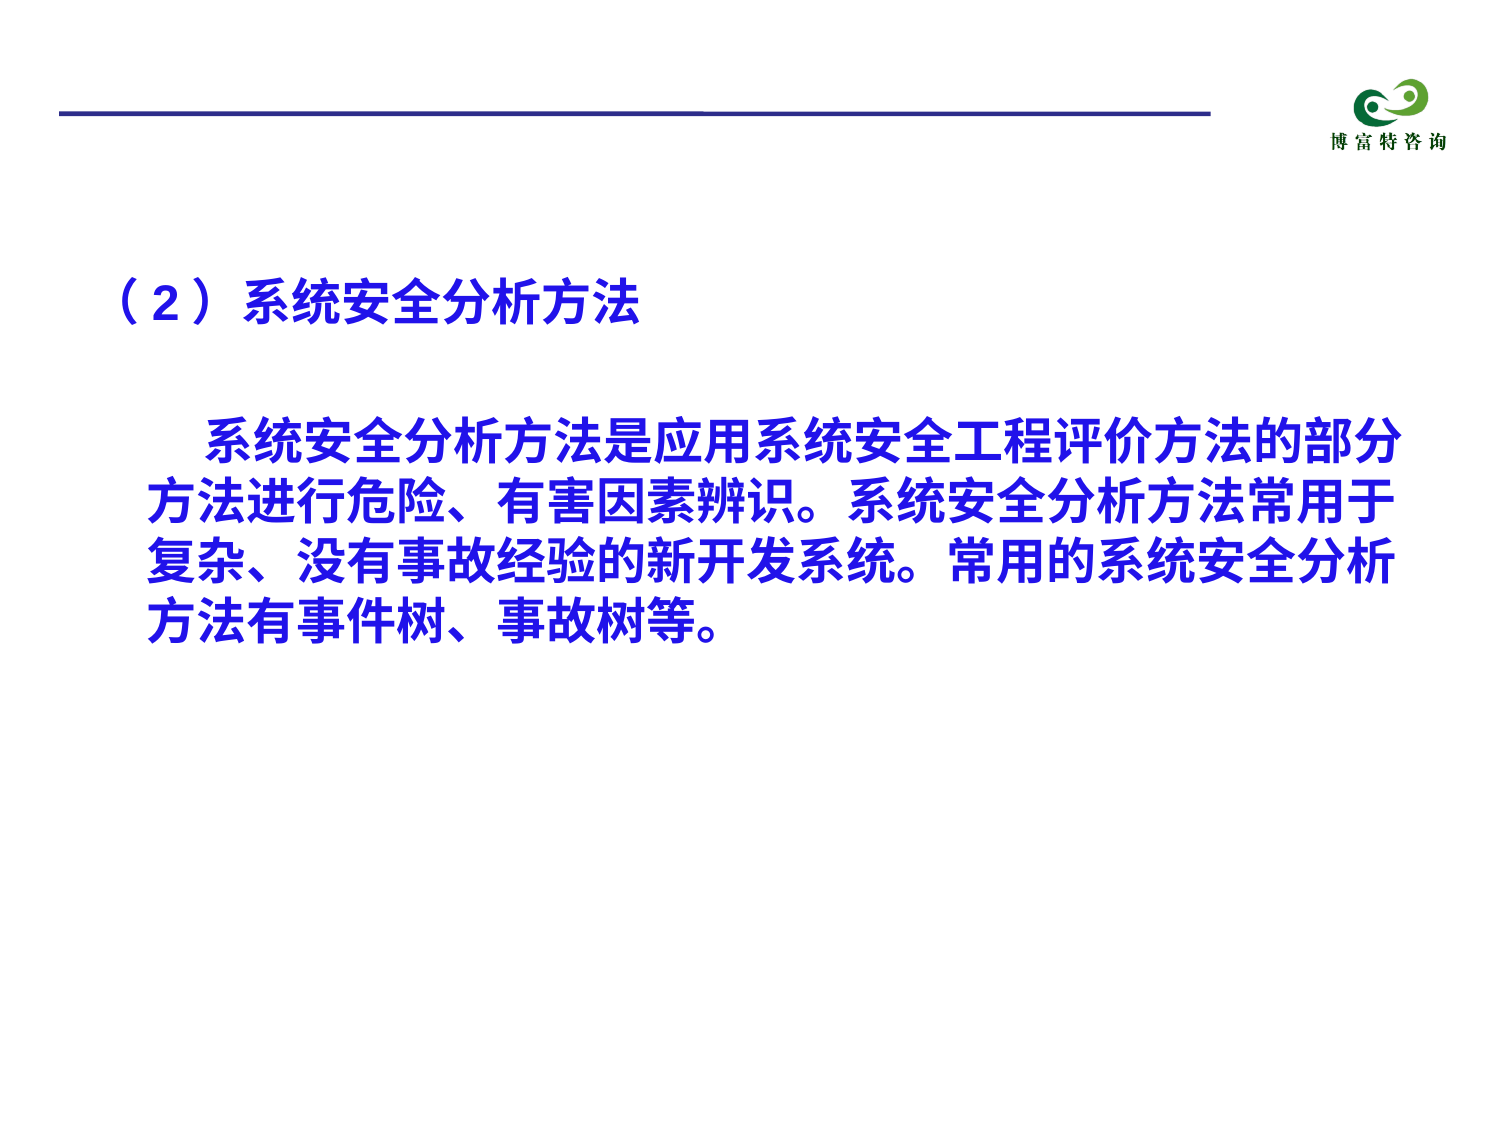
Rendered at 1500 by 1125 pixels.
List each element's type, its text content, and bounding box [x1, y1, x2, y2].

picture [1316, 78, 1465, 153]
list （2）系统安全分析方法 系统安全分析方法是应用系统安全工程评价方法的部分方法进行危险、有害因素辨识。系统安全分析方法常用于复杂、没有事故经验的新开发系统。常用的系统安全分析方法有事件树、事故树等。 [75, 262, 1425, 1005]
